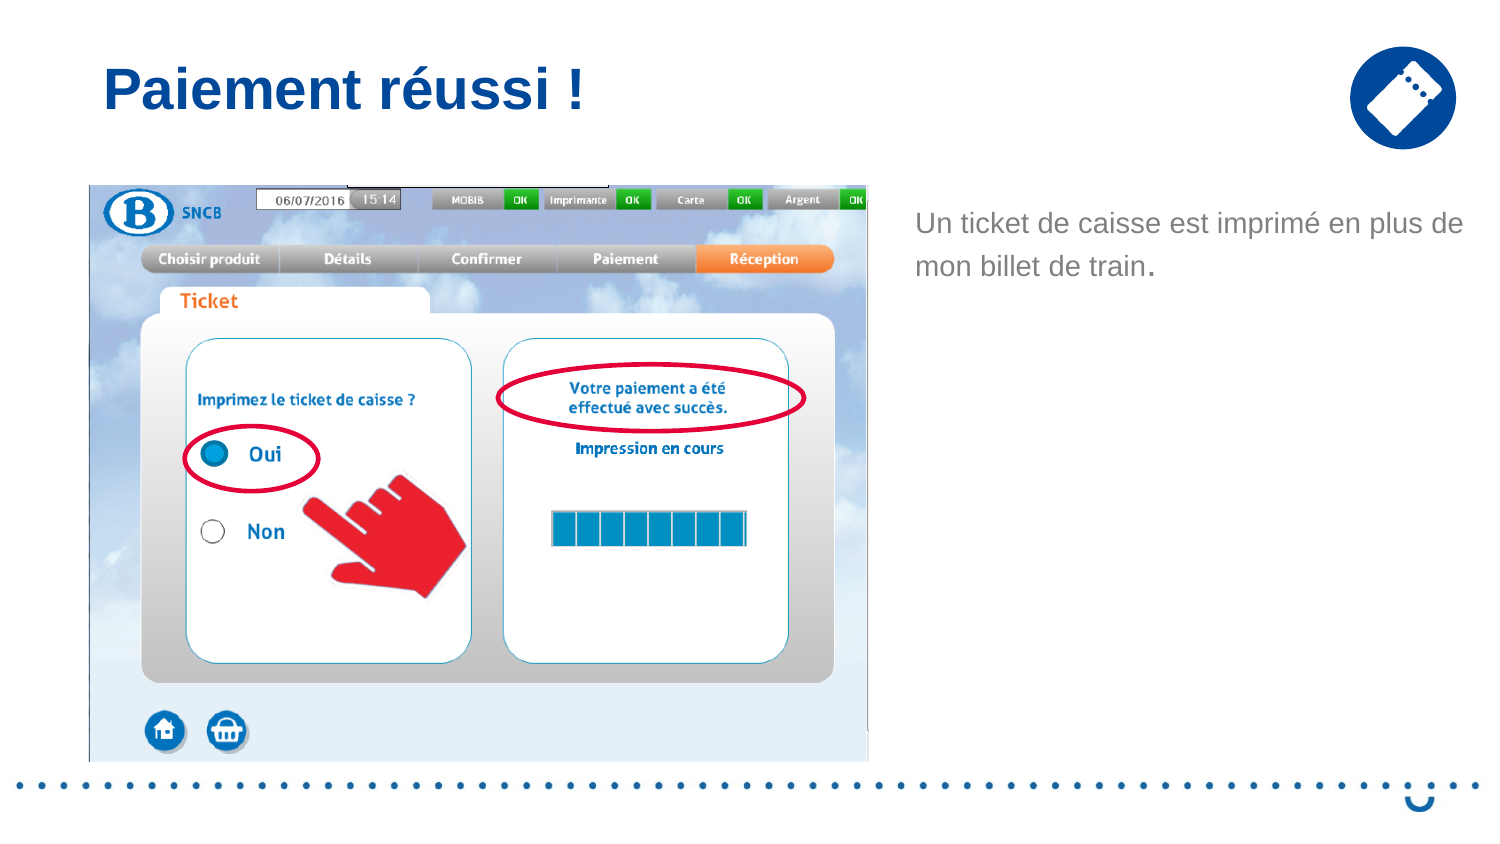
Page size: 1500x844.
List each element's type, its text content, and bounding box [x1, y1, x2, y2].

picture [1349, 44, 1458, 152]
picture [0, 747, 1500, 812]
list Un ticket de caisse est imprimé en plus de mon billet de train. [900, 196, 1483, 718]
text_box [88, 185, 869, 762]
title Paiement réussi ! [88, 43, 1425, 161]
